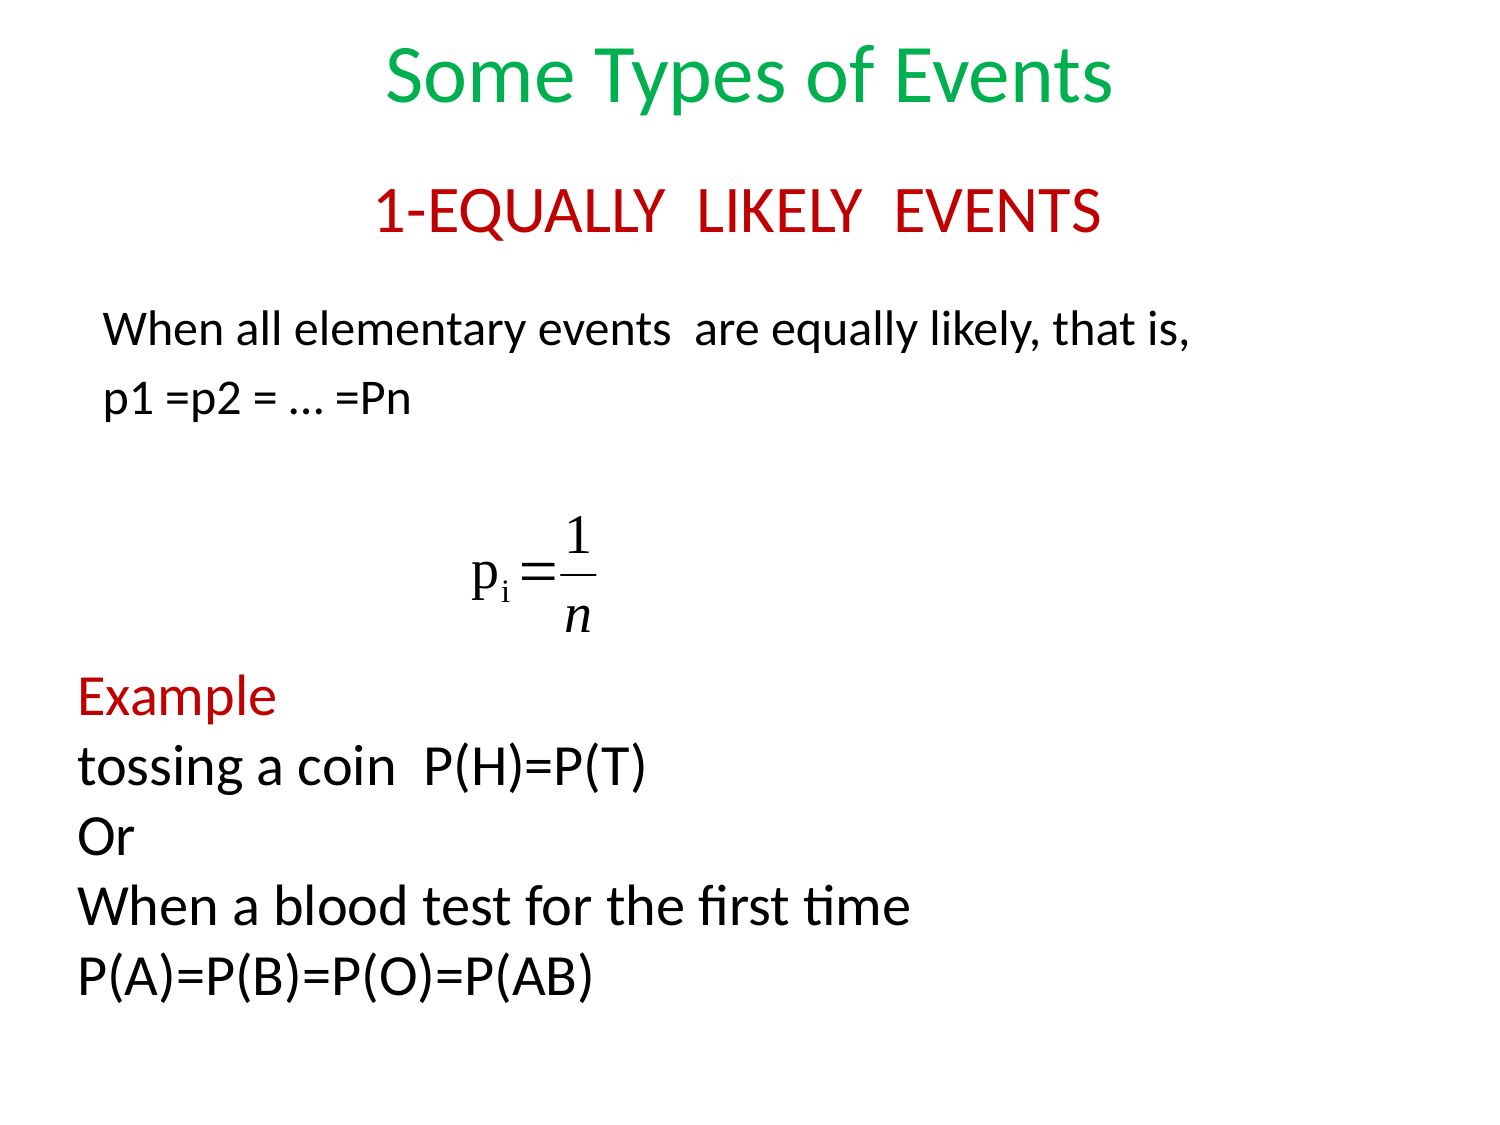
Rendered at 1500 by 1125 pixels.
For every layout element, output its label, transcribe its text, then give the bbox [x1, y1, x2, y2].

subtitle When all elementary events are equally likely, that is, p1 =p2 = … =Pn [87, 287, 1438, 588]
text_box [462, 499, 608, 645]
text_box Some Types of Events [112, 0, 1388, 138]
text_box Example tossing a coin P(H)=P(T) Or When a blood test for the first time P(A)=P(B)=P(O)=P(AB) [62, 650, 1375, 1015]
title 1-EQUALLY LIKELY EVENTS [99, 137, 1375, 275]
